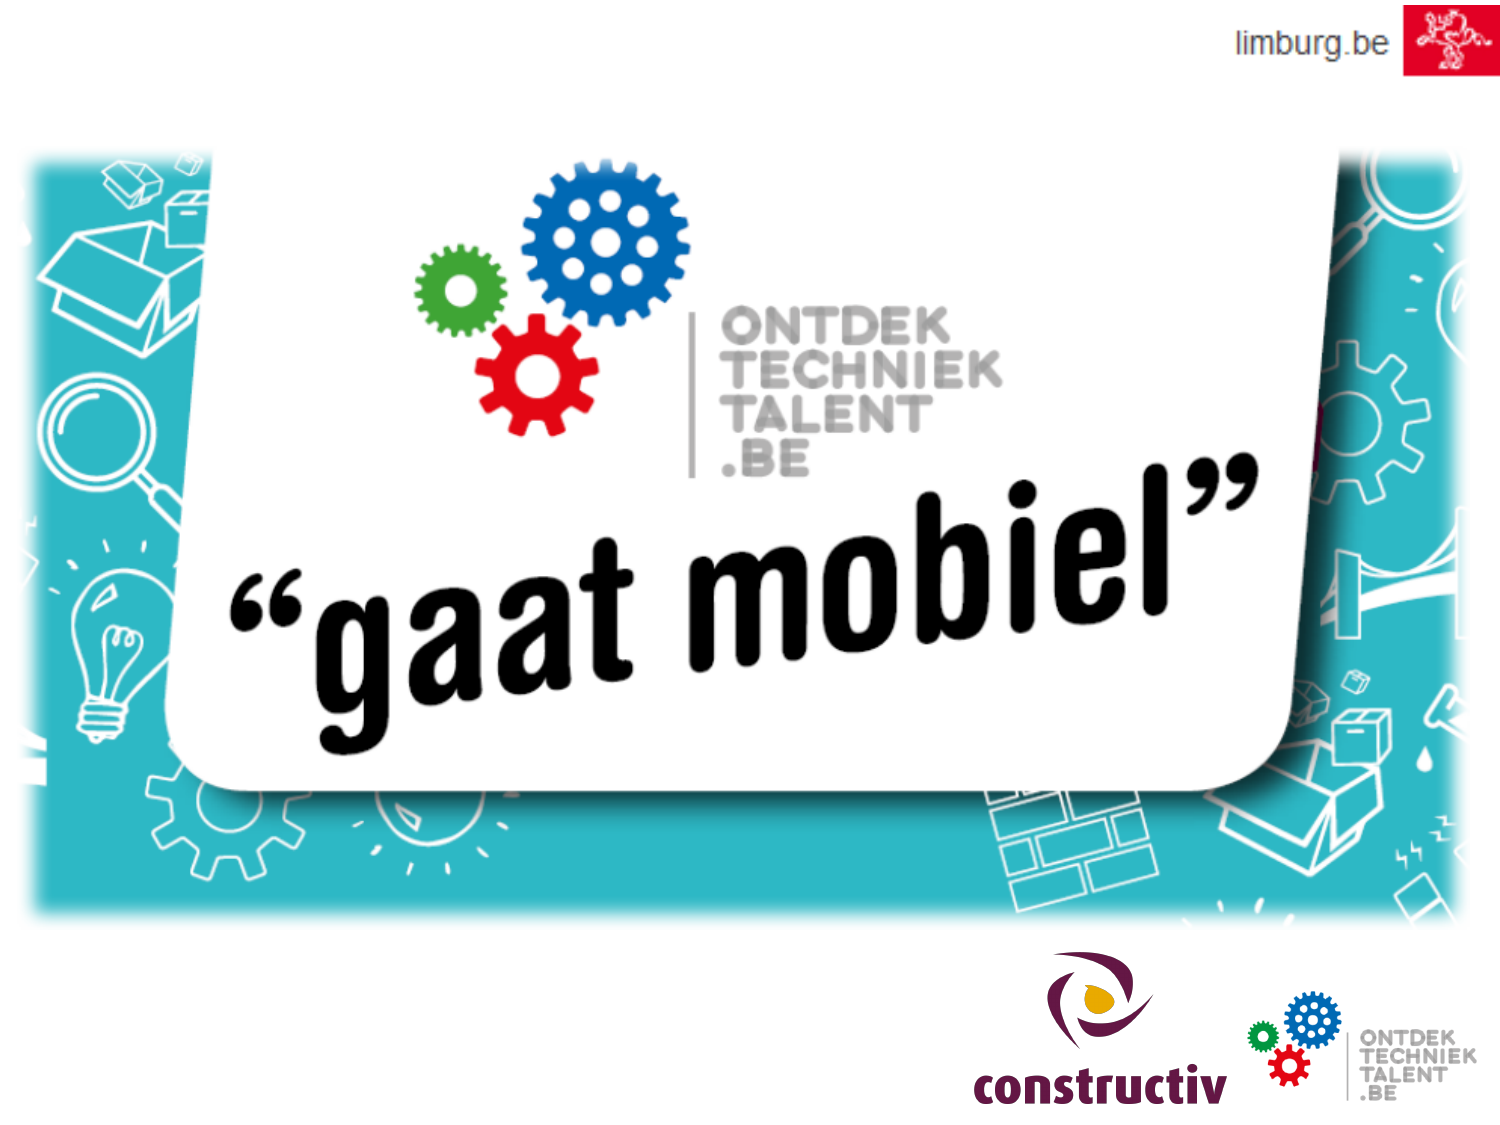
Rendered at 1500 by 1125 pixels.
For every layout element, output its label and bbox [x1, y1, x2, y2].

picture [0, 5, 1500, 79]
picture [17, 146, 1470, 930]
picture [1246, 987, 1477, 1101]
picture [974, 952, 1227, 1105]
